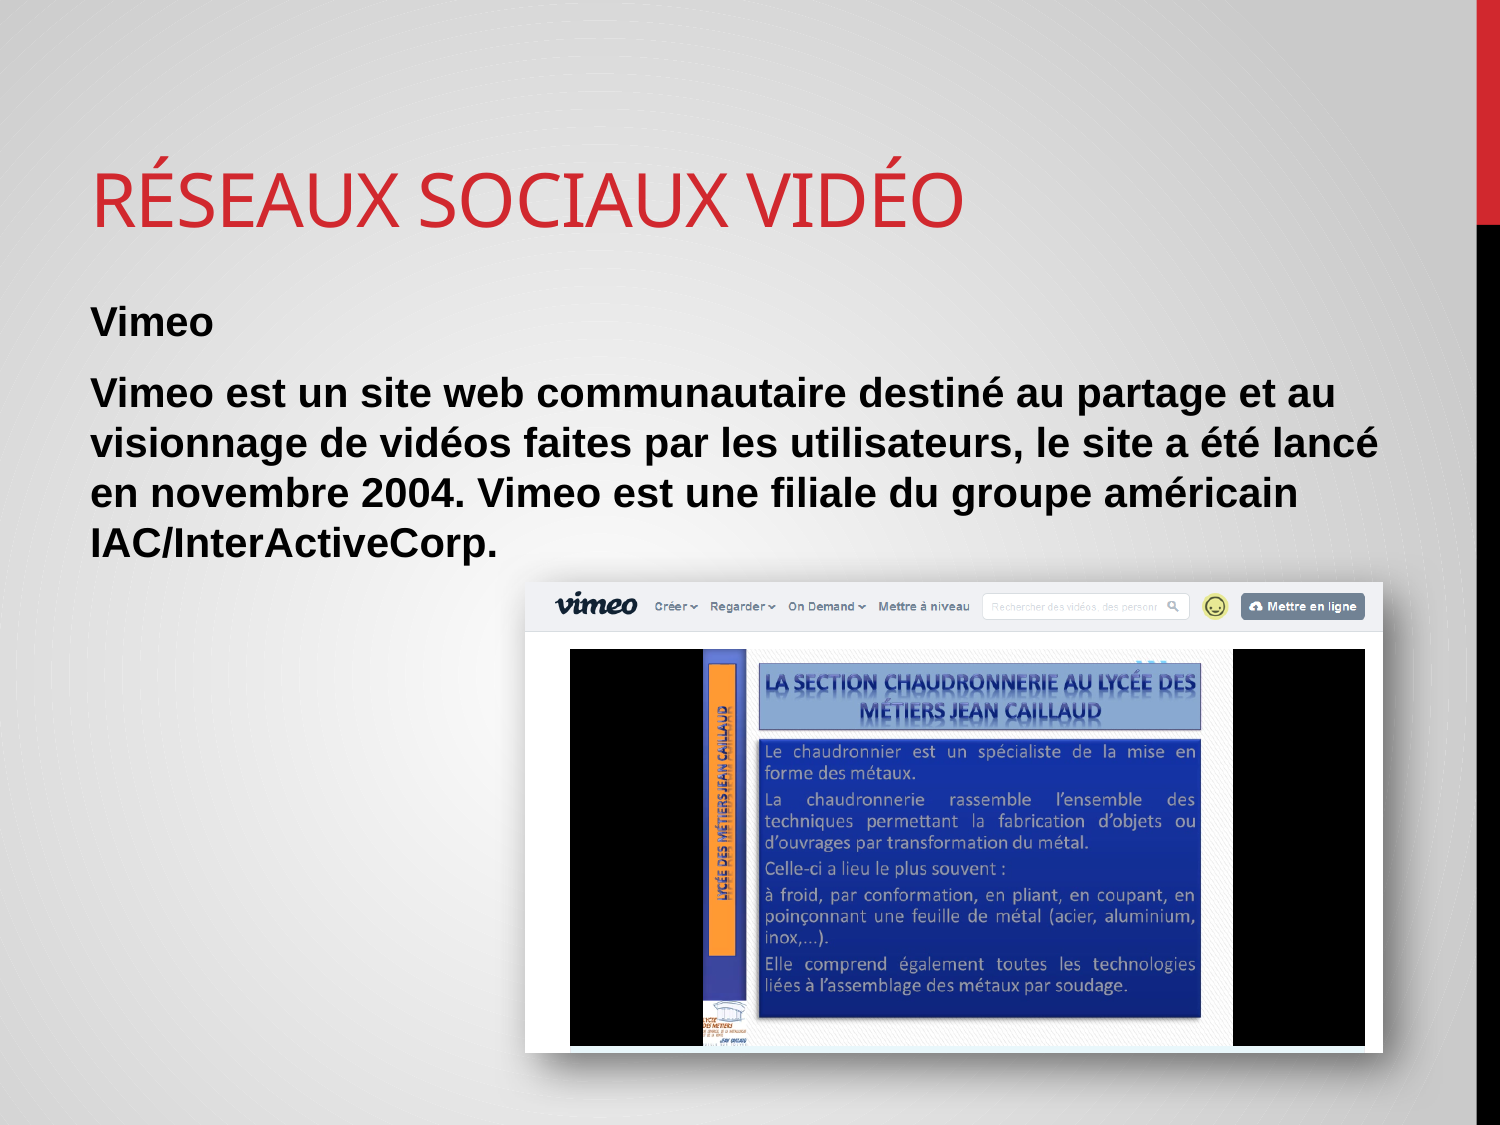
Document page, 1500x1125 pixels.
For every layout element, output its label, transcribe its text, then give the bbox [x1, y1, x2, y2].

title Réseaux sociaux vidéo [75, 25, 1025, 250]
picture [525, 581, 1384, 1054]
list Vimeo Vimeo est un site web communautaire destiné au partage et au visionnage de vidéos faites par les utilisateurs, le site a été lancé en novembre 2004. Vimeo est une filiale du groupe américain IAC/InterActiveCorp. [75, 287, 1436, 1005]
